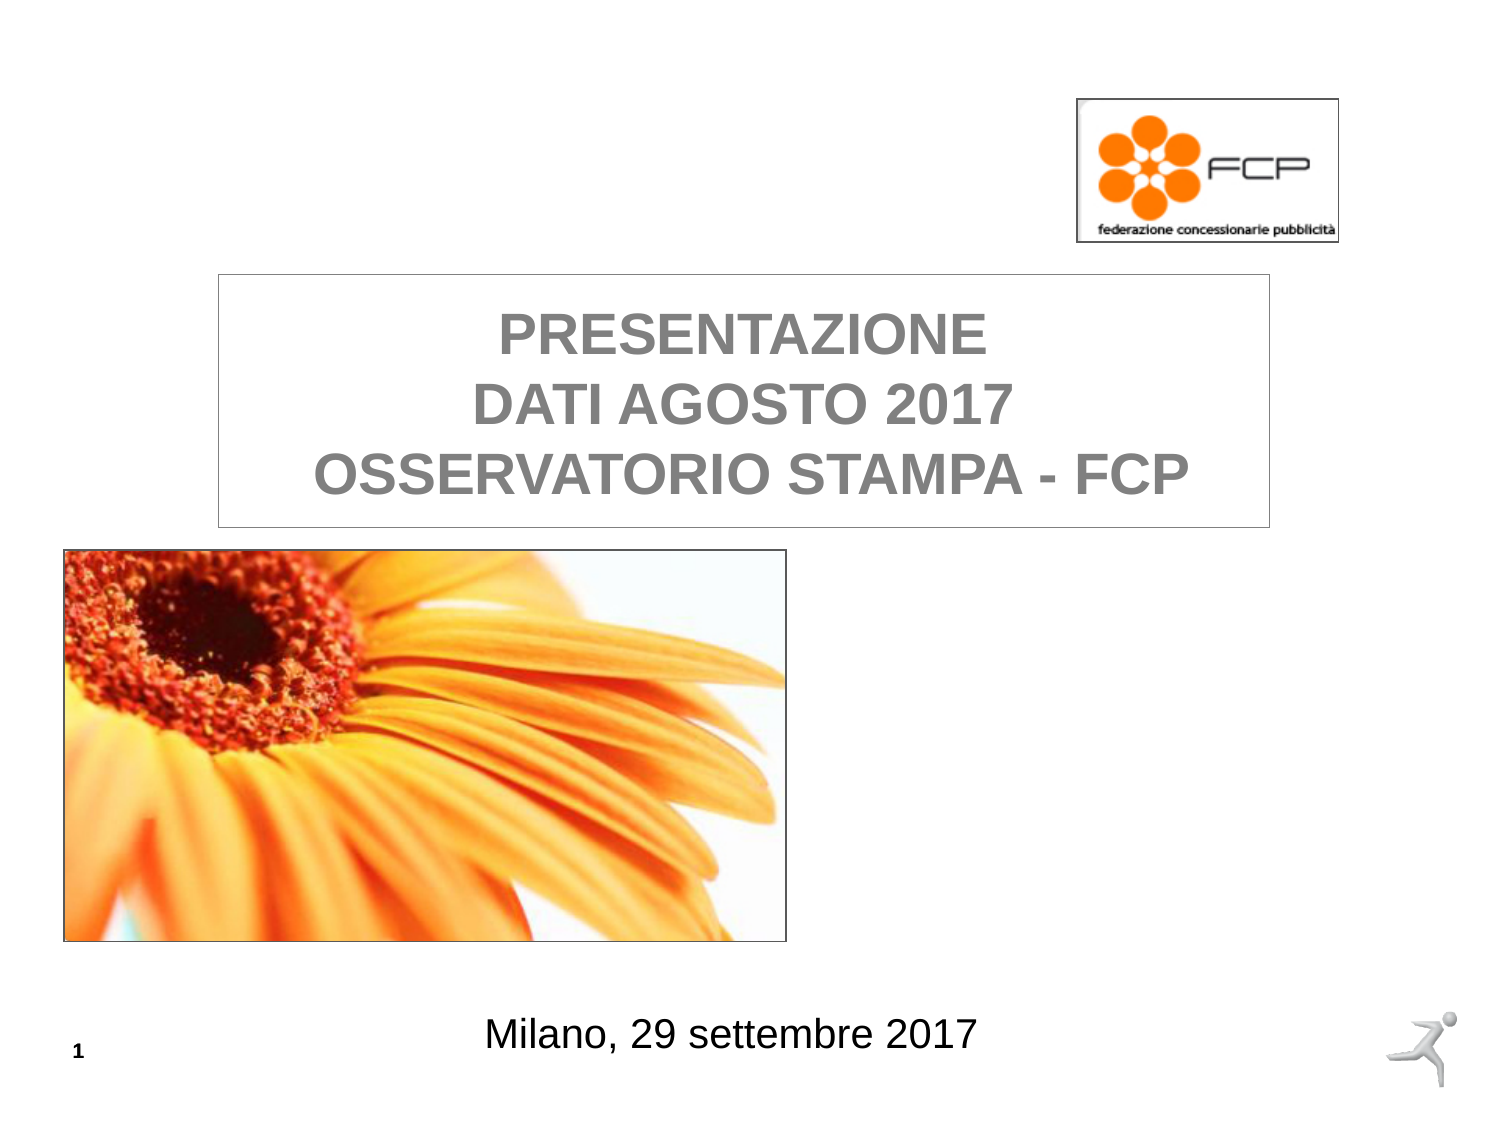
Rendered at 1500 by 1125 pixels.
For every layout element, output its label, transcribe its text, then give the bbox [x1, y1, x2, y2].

subtitle [289, 964, 1103, 1071]
picture [1366, 990, 1476, 1109]
text_box Milano, 29 settembre 2017 [324, 999, 1139, 1106]
title PRESENTAZIONE DATI AGOSTO 2017 OSSERVATORIO STAMPA - FCP [218, 274, 1270, 528]
picture [64, 550, 786, 941]
picture [1077, 99, 1339, 242]
